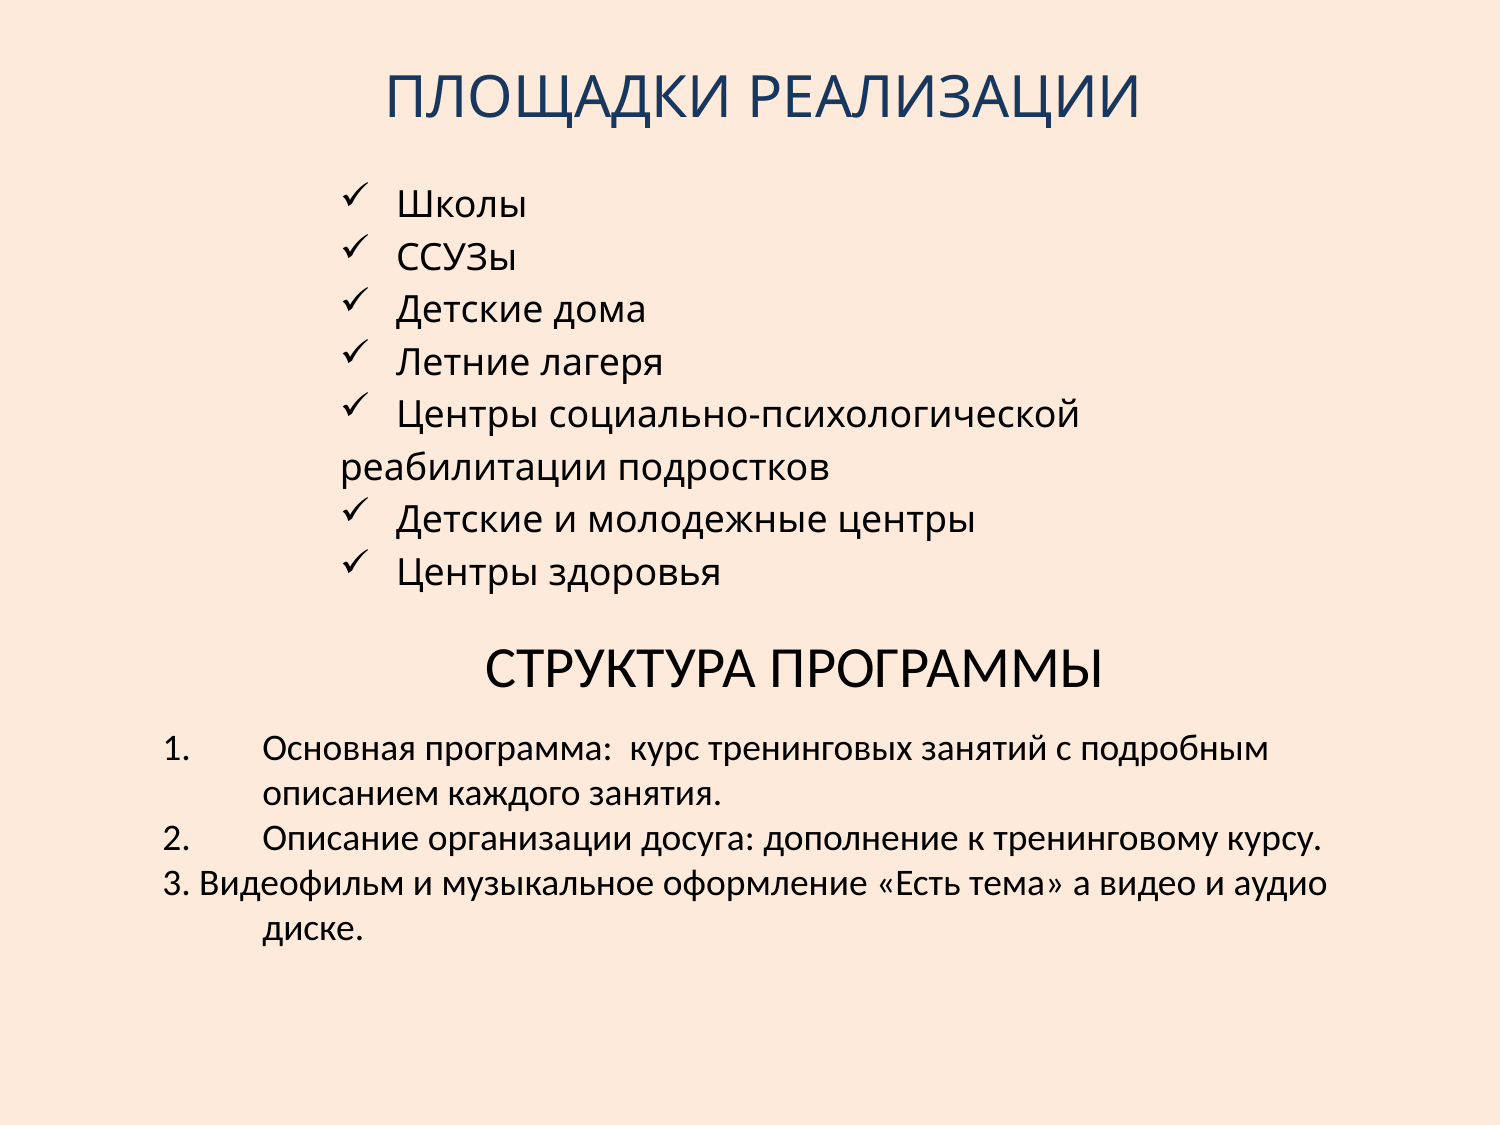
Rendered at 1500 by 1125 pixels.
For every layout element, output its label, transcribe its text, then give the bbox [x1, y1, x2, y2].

list Школы ССУЗы Детские дома Летние лагеря Центры социально-психологической реабилитации подростков Детские и молодежные центры Центры здоровья [324, 172, 1471, 610]
text_box Основная программа: курс тренинговых занятий с подробным описанием каждого занятия. Описание организации досуга: дополнение к тренинговому курсу. 3. Видеофильм и музыкальное оформление «Есть тема» а видео и аудио диске. [147, 715, 1388, 1001]
text_box СТРУКТУРА ПРОГРАММЫ [470, 621, 1120, 707]
title ПЛОЩАДКИ РЕАЛИЗАЦИИ [88, 0, 1439, 188]
